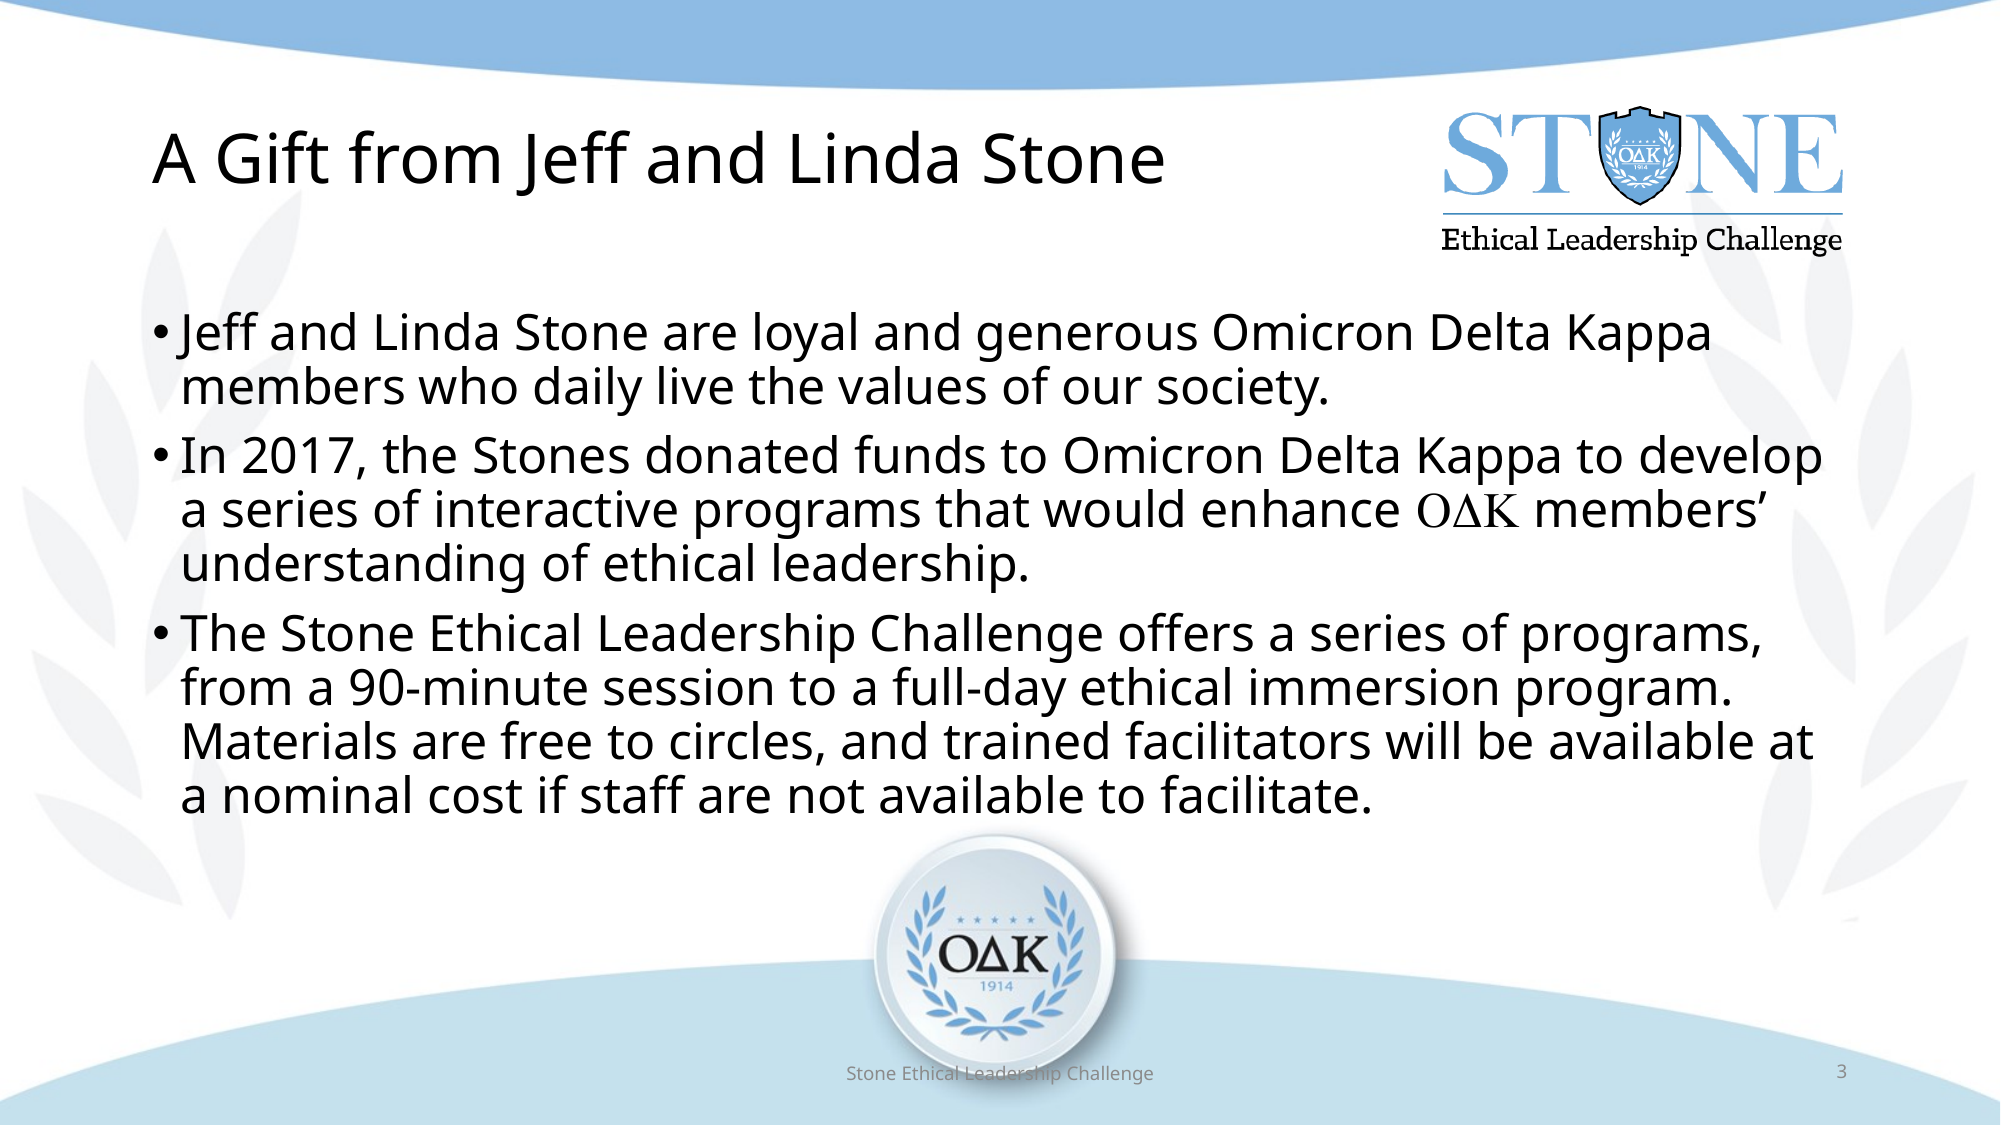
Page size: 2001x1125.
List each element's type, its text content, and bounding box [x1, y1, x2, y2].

list Jeff and Linda Stone are loyal and generous Omicron Delta Kappa members who daily live the values of our society. In 2017, the Stones donated funds to Omicron Delta Kappa to develop a series of interactive programs that would enhance ODK members’ understanding of ethical leadership. The Stone Ethical Leadership Challenge offers a series of programs, from a 90-minute session to a full-day ethical immersion program. Materials are free to circles, and trained facilitators will be available at a nominal cost if staff are not available to facilitate. [137, 299, 1863, 1014]
footer Stone Ethical Leadership Challenge [662, 1042, 1338, 1103]
slide_number 3 [1412, 1042, 1863, 1103]
picture [0, 0, 2001, 1125]
title A Gift from Jeff and Linda Stone [137, 52, 1863, 271]
